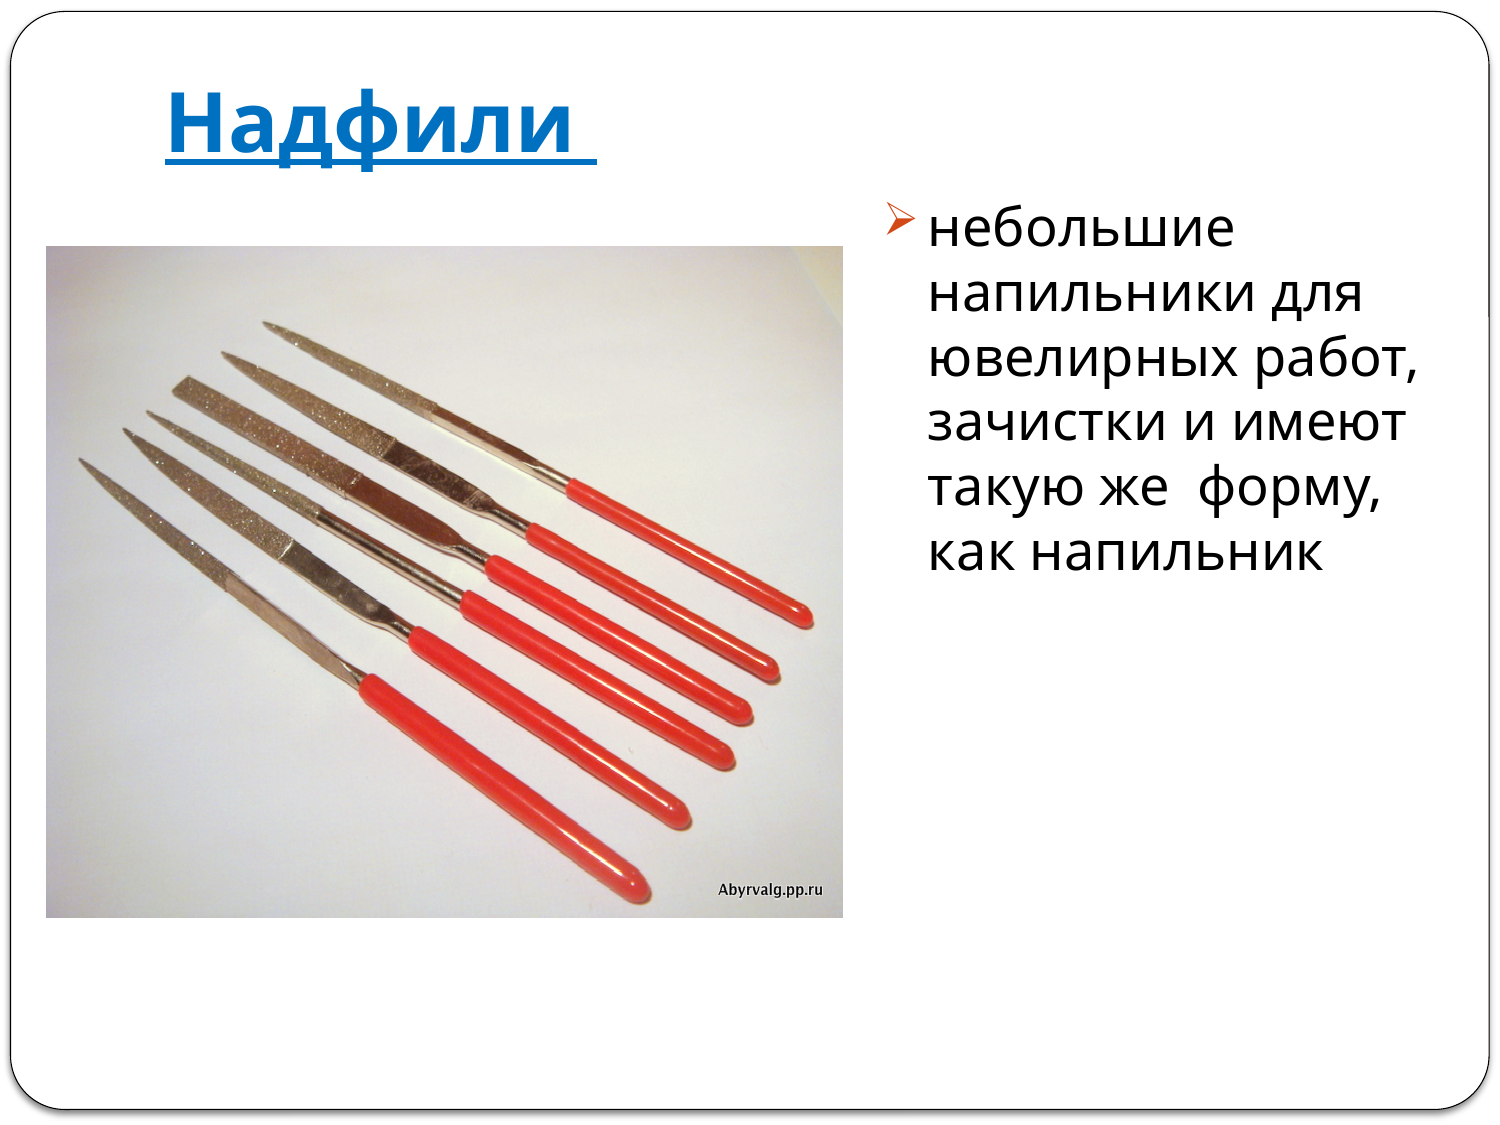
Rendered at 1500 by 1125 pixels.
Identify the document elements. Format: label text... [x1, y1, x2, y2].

list небольшие напильники для ювелирных работ, зачистки и имеют такую же форму, как напильник [868, 184, 1447, 935]
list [46, 245, 844, 918]
title Надфили [150, 45, 1425, 185]
